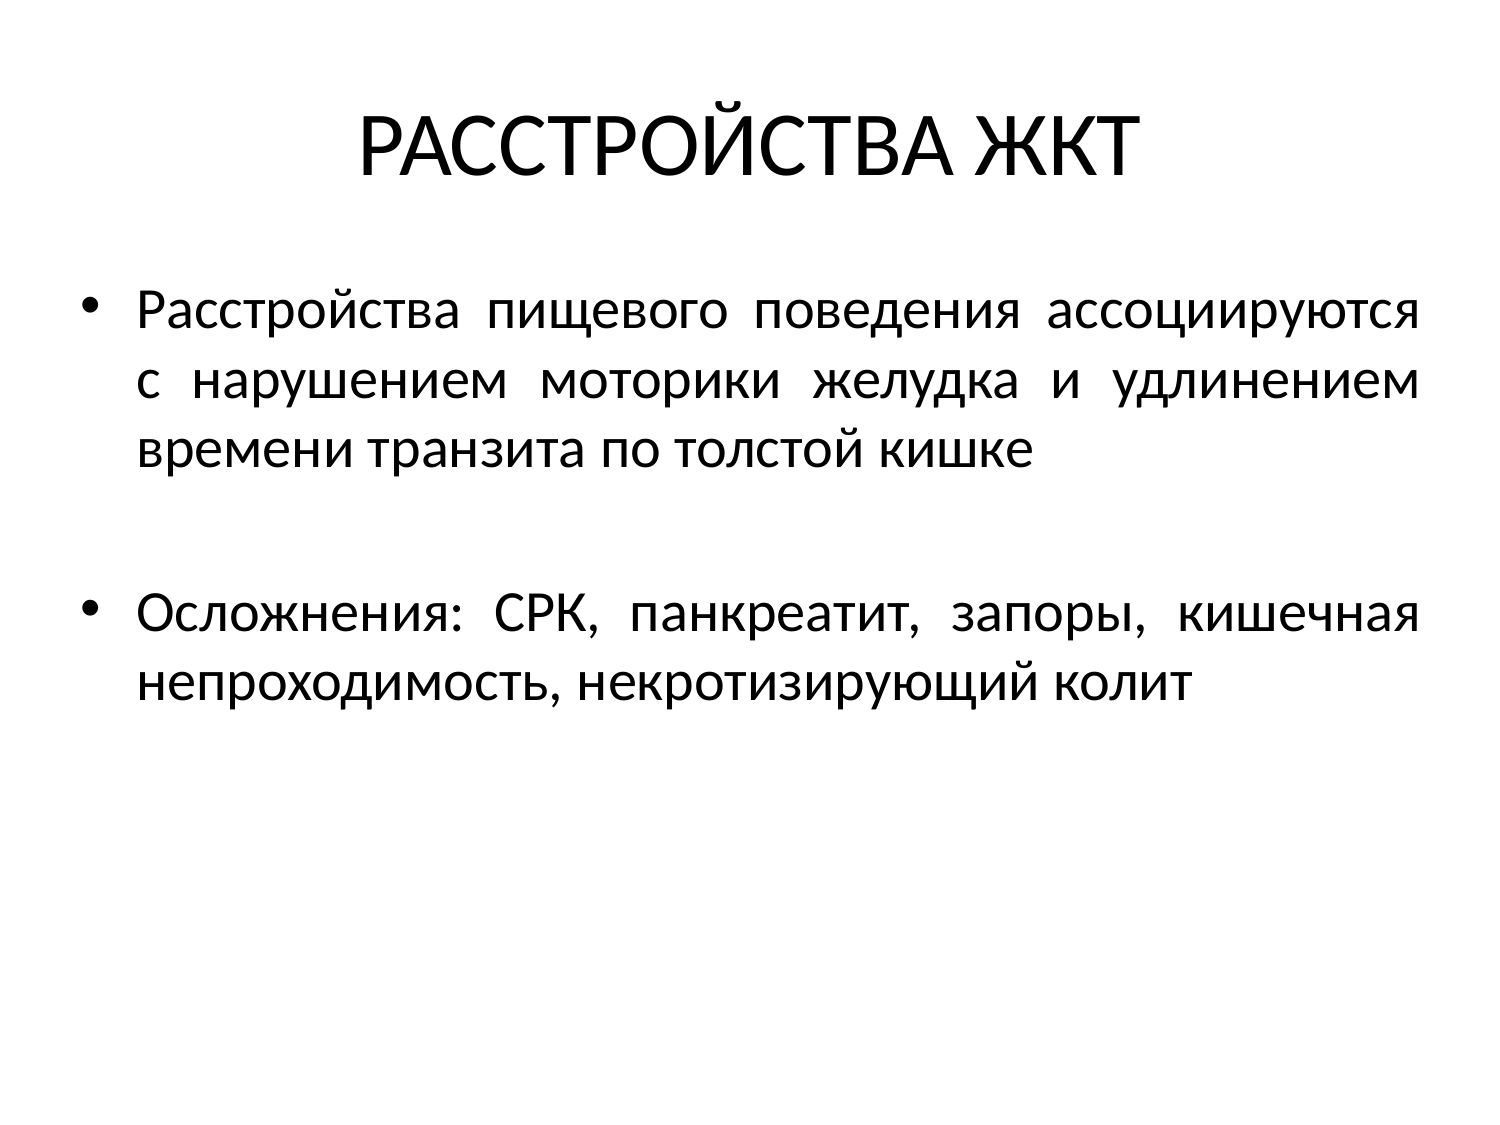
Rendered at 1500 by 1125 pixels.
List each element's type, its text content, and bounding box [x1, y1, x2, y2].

list Расстройства пищевого поведения ассоциируются с нарушением моторики желудка и удлинением времени транзита по толстой кишке Осложнения: СРК, панкреатит, запоры, кишечная непроходимость, некротизирующий колит [64, 262, 1437, 1083]
title РАССТРОЙСТВА ЖКТ [75, 45, 1425, 233]
